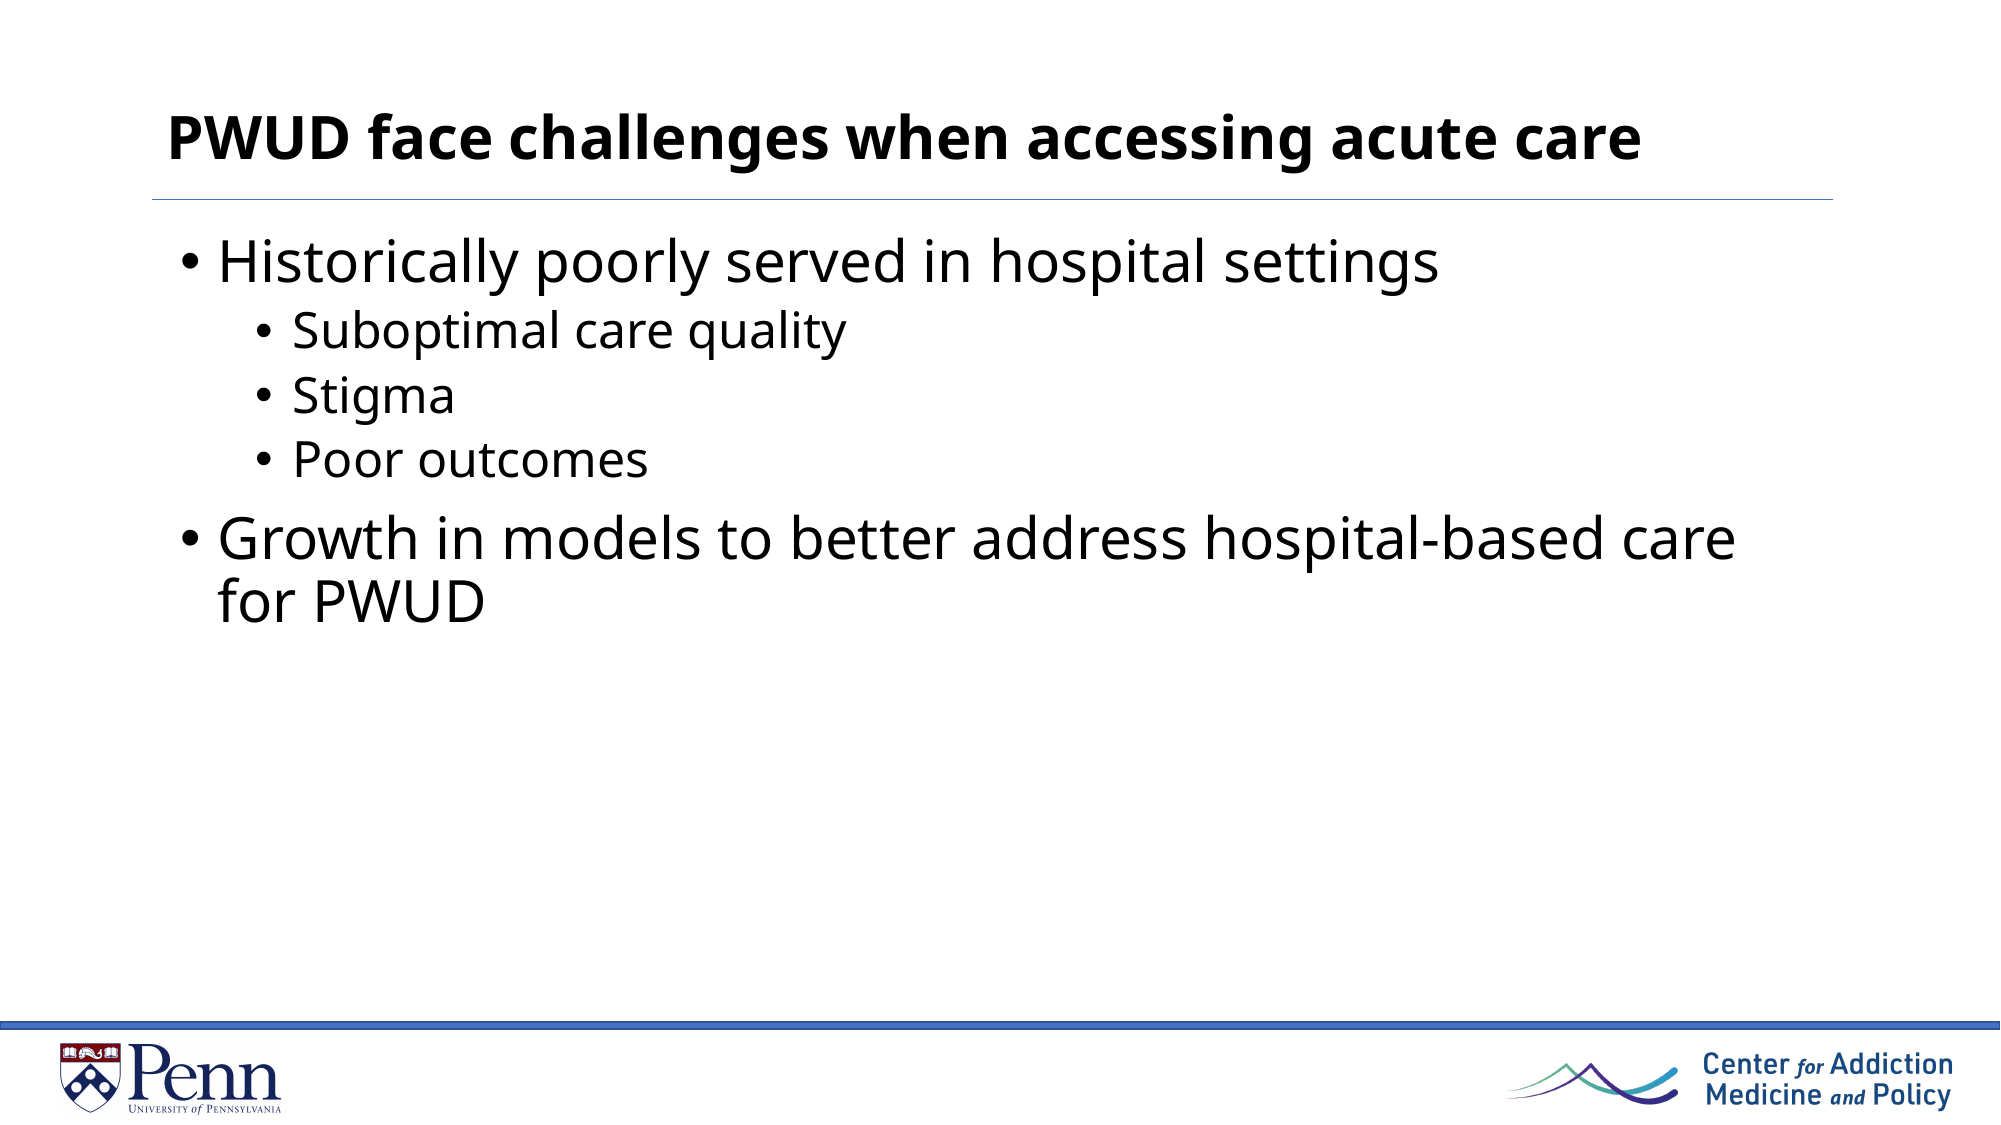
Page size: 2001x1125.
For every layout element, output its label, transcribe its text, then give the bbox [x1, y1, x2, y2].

picture [59, 1042, 281, 1115]
text_box [0, 1021, 2000, 1030]
title PWUD face challenges when accessing acute care [151, 79, 1877, 201]
list Historically poorly served in hospital settings Suboptimal care quality Stigma Poor outcomes Growth in models to better address hospital-based care for PWUD [165, 224, 1823, 939]
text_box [1499, 1043, 1980, 1112]
